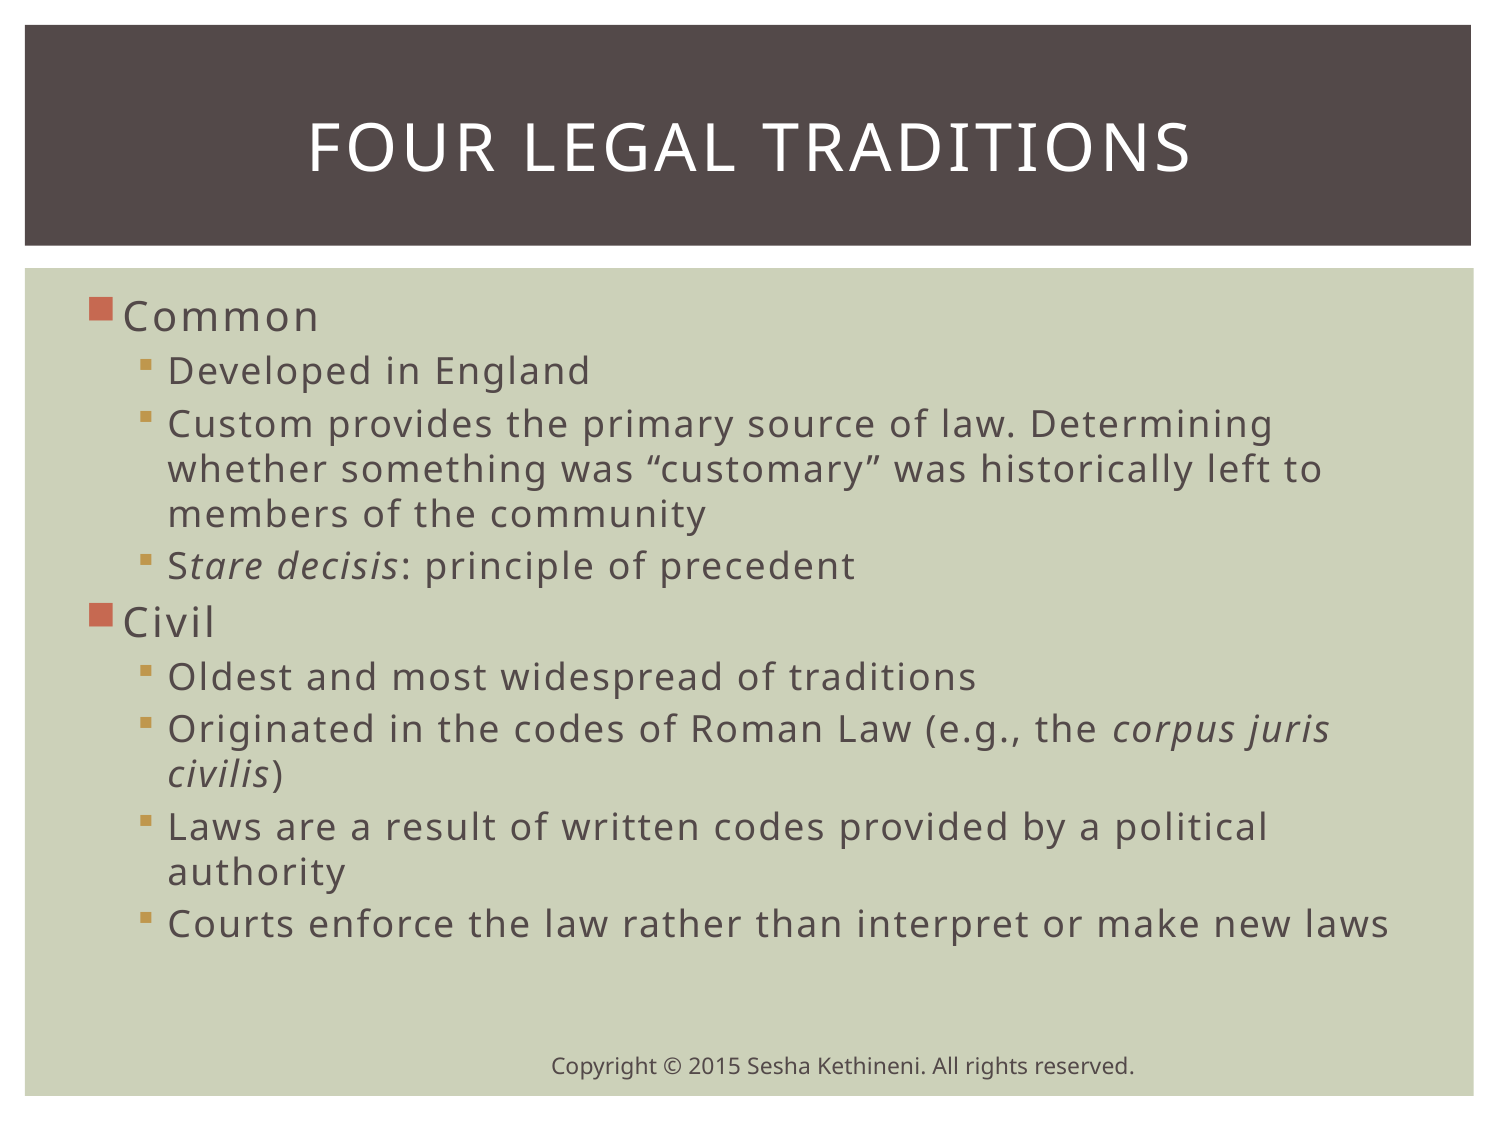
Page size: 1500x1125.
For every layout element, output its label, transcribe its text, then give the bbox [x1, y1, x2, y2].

footer Copyright © 2015 Sesha Kethineni. All rights reserved. [410, 1042, 1276, 1088]
title Four Legal Traditions [62, 58, 1438, 232]
list Common Developed in England Custom provides the primary source of law. Determining whether something was “customary” was historically left to members of the community Stare decisis: principle of precedent Civil Oldest and most widespread of traditions Originated in the codes of Roman Law (e.g., the corpus juris civilis) Laws are a result of written codes provided by a political authority Courts enforce the law rather than interpret or make new laws [62, 281, 1442, 1005]
